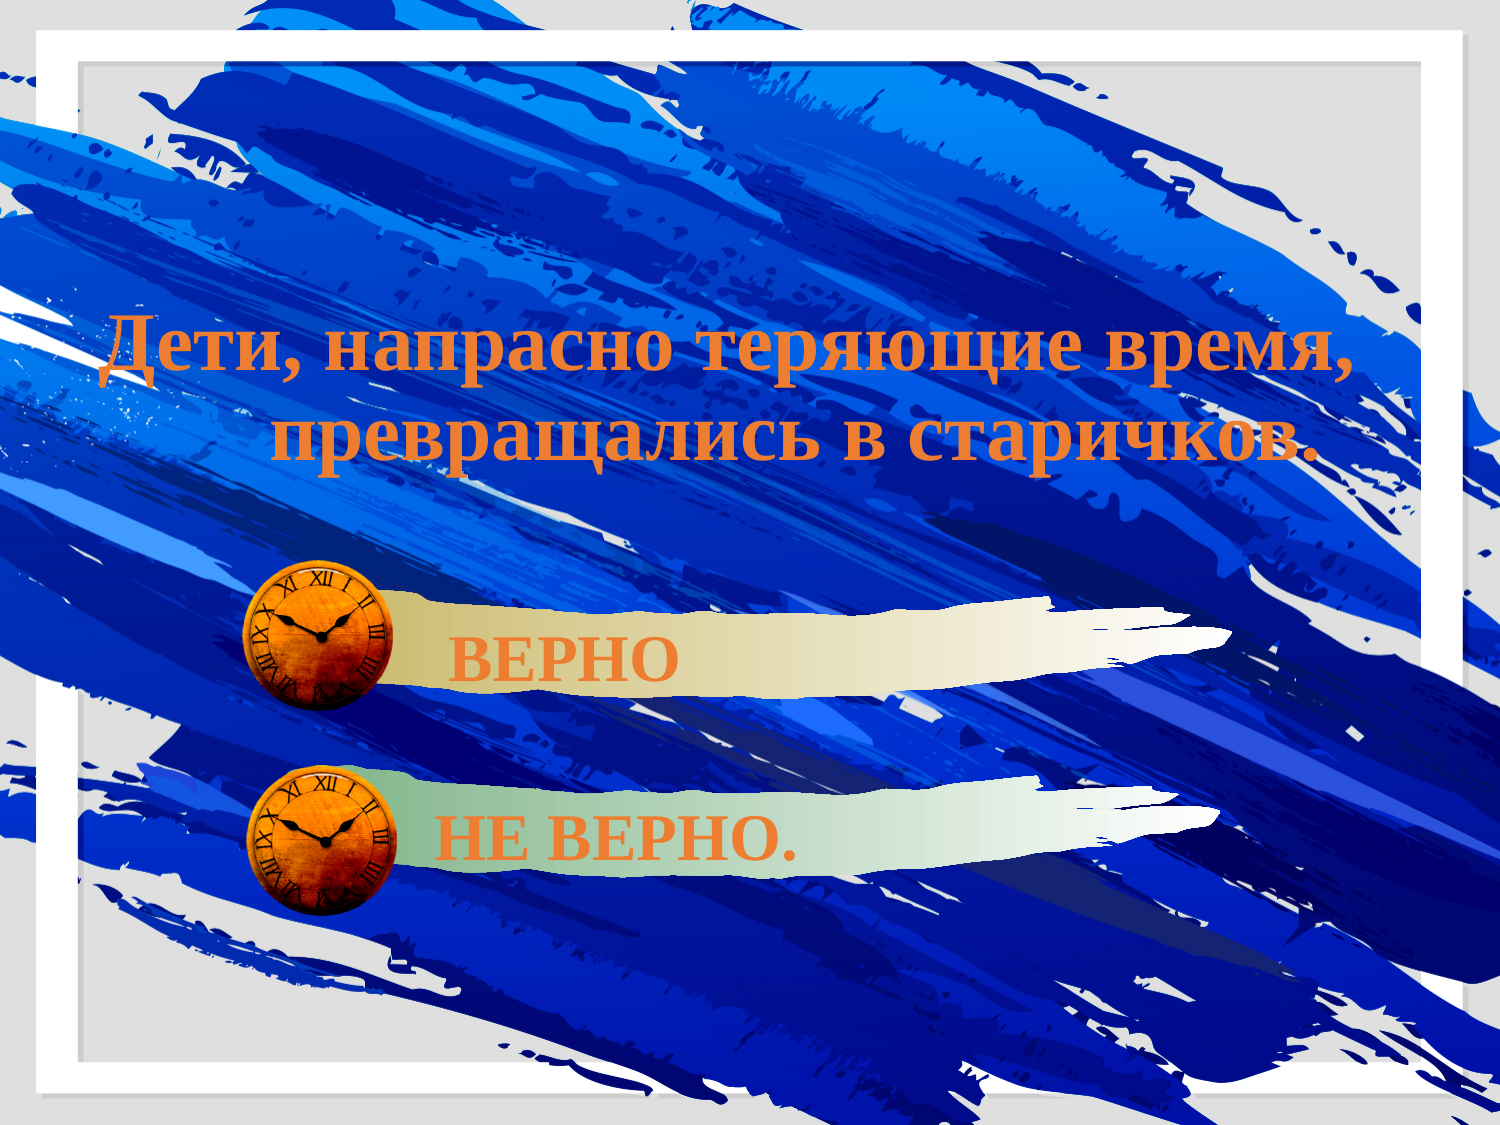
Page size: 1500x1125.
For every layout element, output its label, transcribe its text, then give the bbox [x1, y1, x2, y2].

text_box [393, 585, 1233, 703]
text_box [258, 764, 1221, 882]
picture [0, 0, 1500, 1125]
title Дети, напрасно теряющие время, превращались в старичков. [79, 279, 1375, 498]
